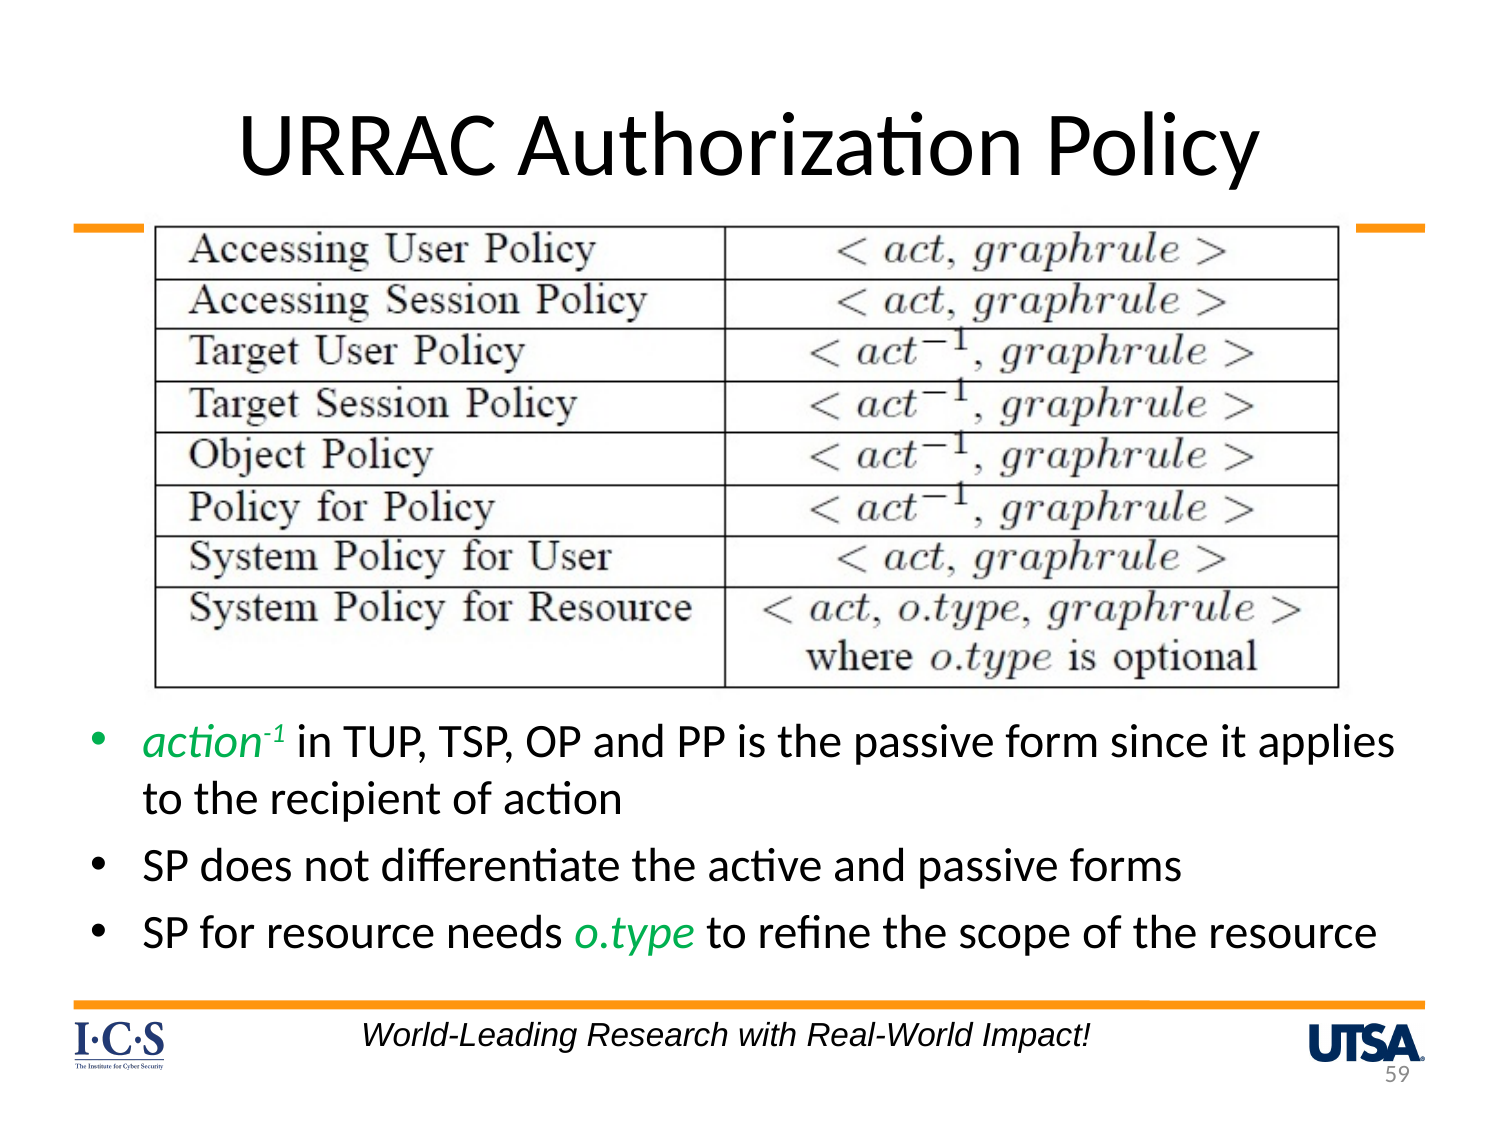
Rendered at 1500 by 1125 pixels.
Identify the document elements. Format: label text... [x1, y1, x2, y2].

picture [73, 1014, 165, 1071]
slide_number 59 [1074, 1042, 1425, 1103]
list action-1 in TUP, TSP, OP and PP is the passive form since it applies to the recipient of action SP does not differentiate the active and passive forms SP for resource needs o.type to refine the scope of the resource [75, 634, 1425, 1005]
picture [1309, 1023, 1425, 1042]
picture [143, 199, 1356, 705]
title URRAC Authorization Policy [75, 45, 1425, 233]
text_box World-Leading Research with Real-World Impact! [346, 1005, 1108, 1061]
